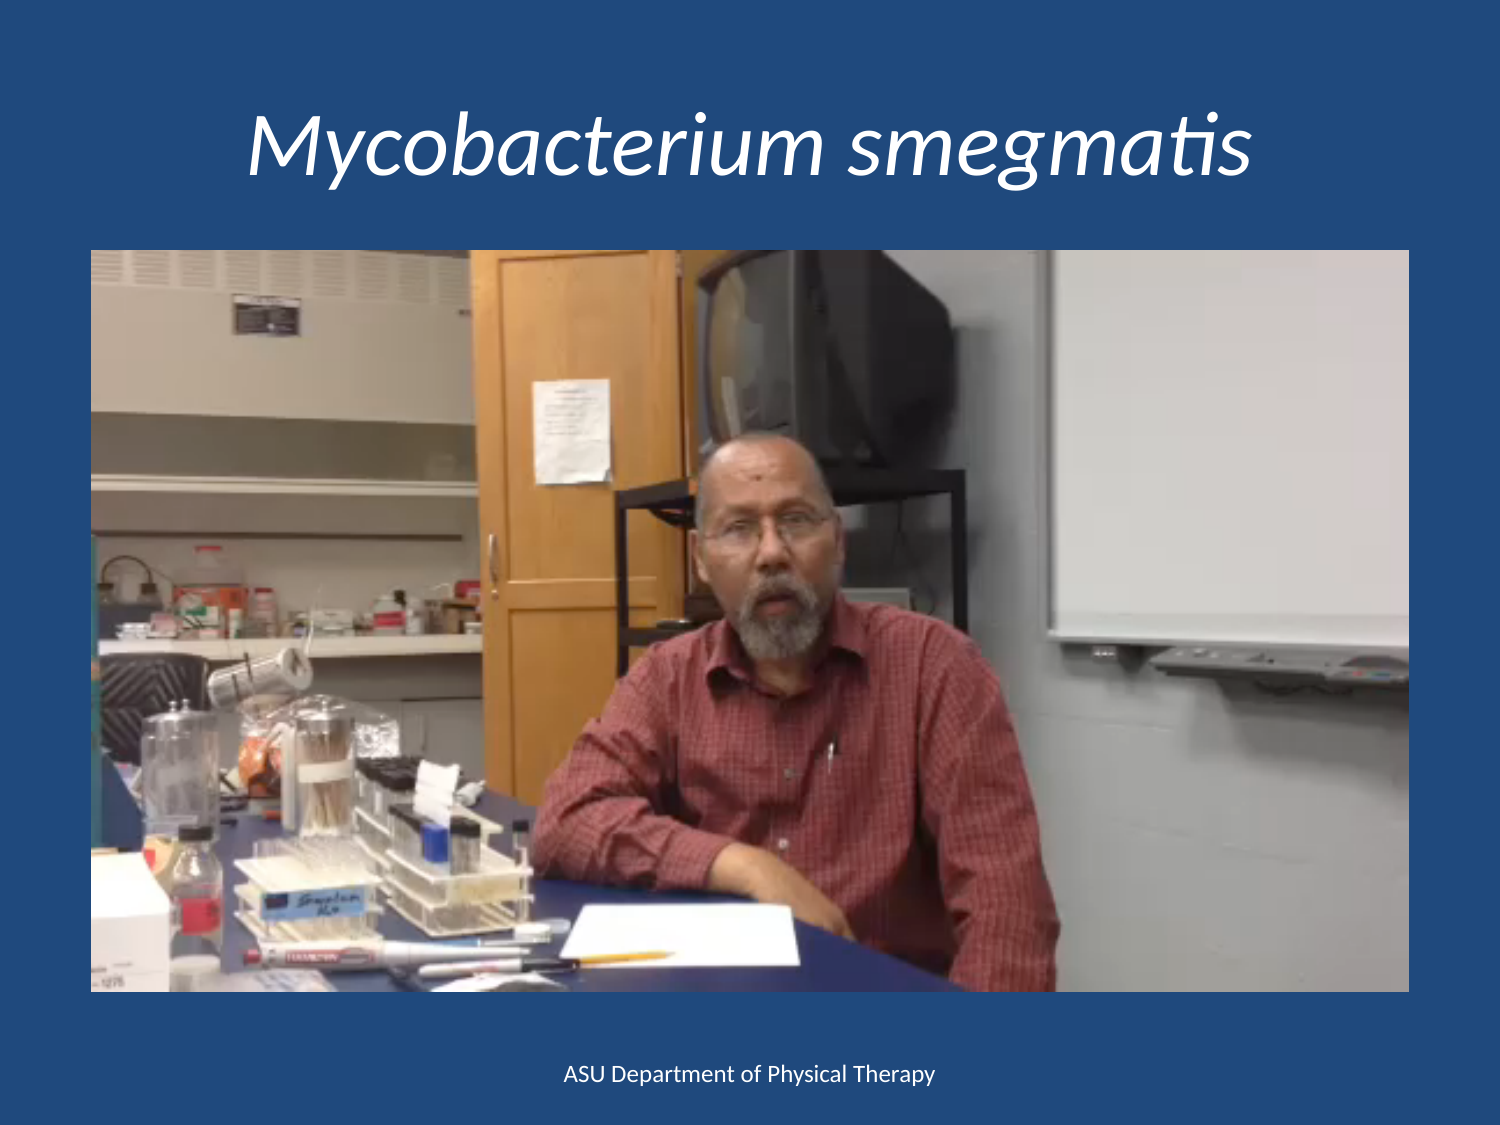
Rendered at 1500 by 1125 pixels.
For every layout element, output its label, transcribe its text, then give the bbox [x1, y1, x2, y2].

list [90, 249, 1410, 993]
title Mycobacterium smegmatis [75, 45, 1425, 233]
footer ASU Department of Physical Therapy [512, 1042, 988, 1103]
